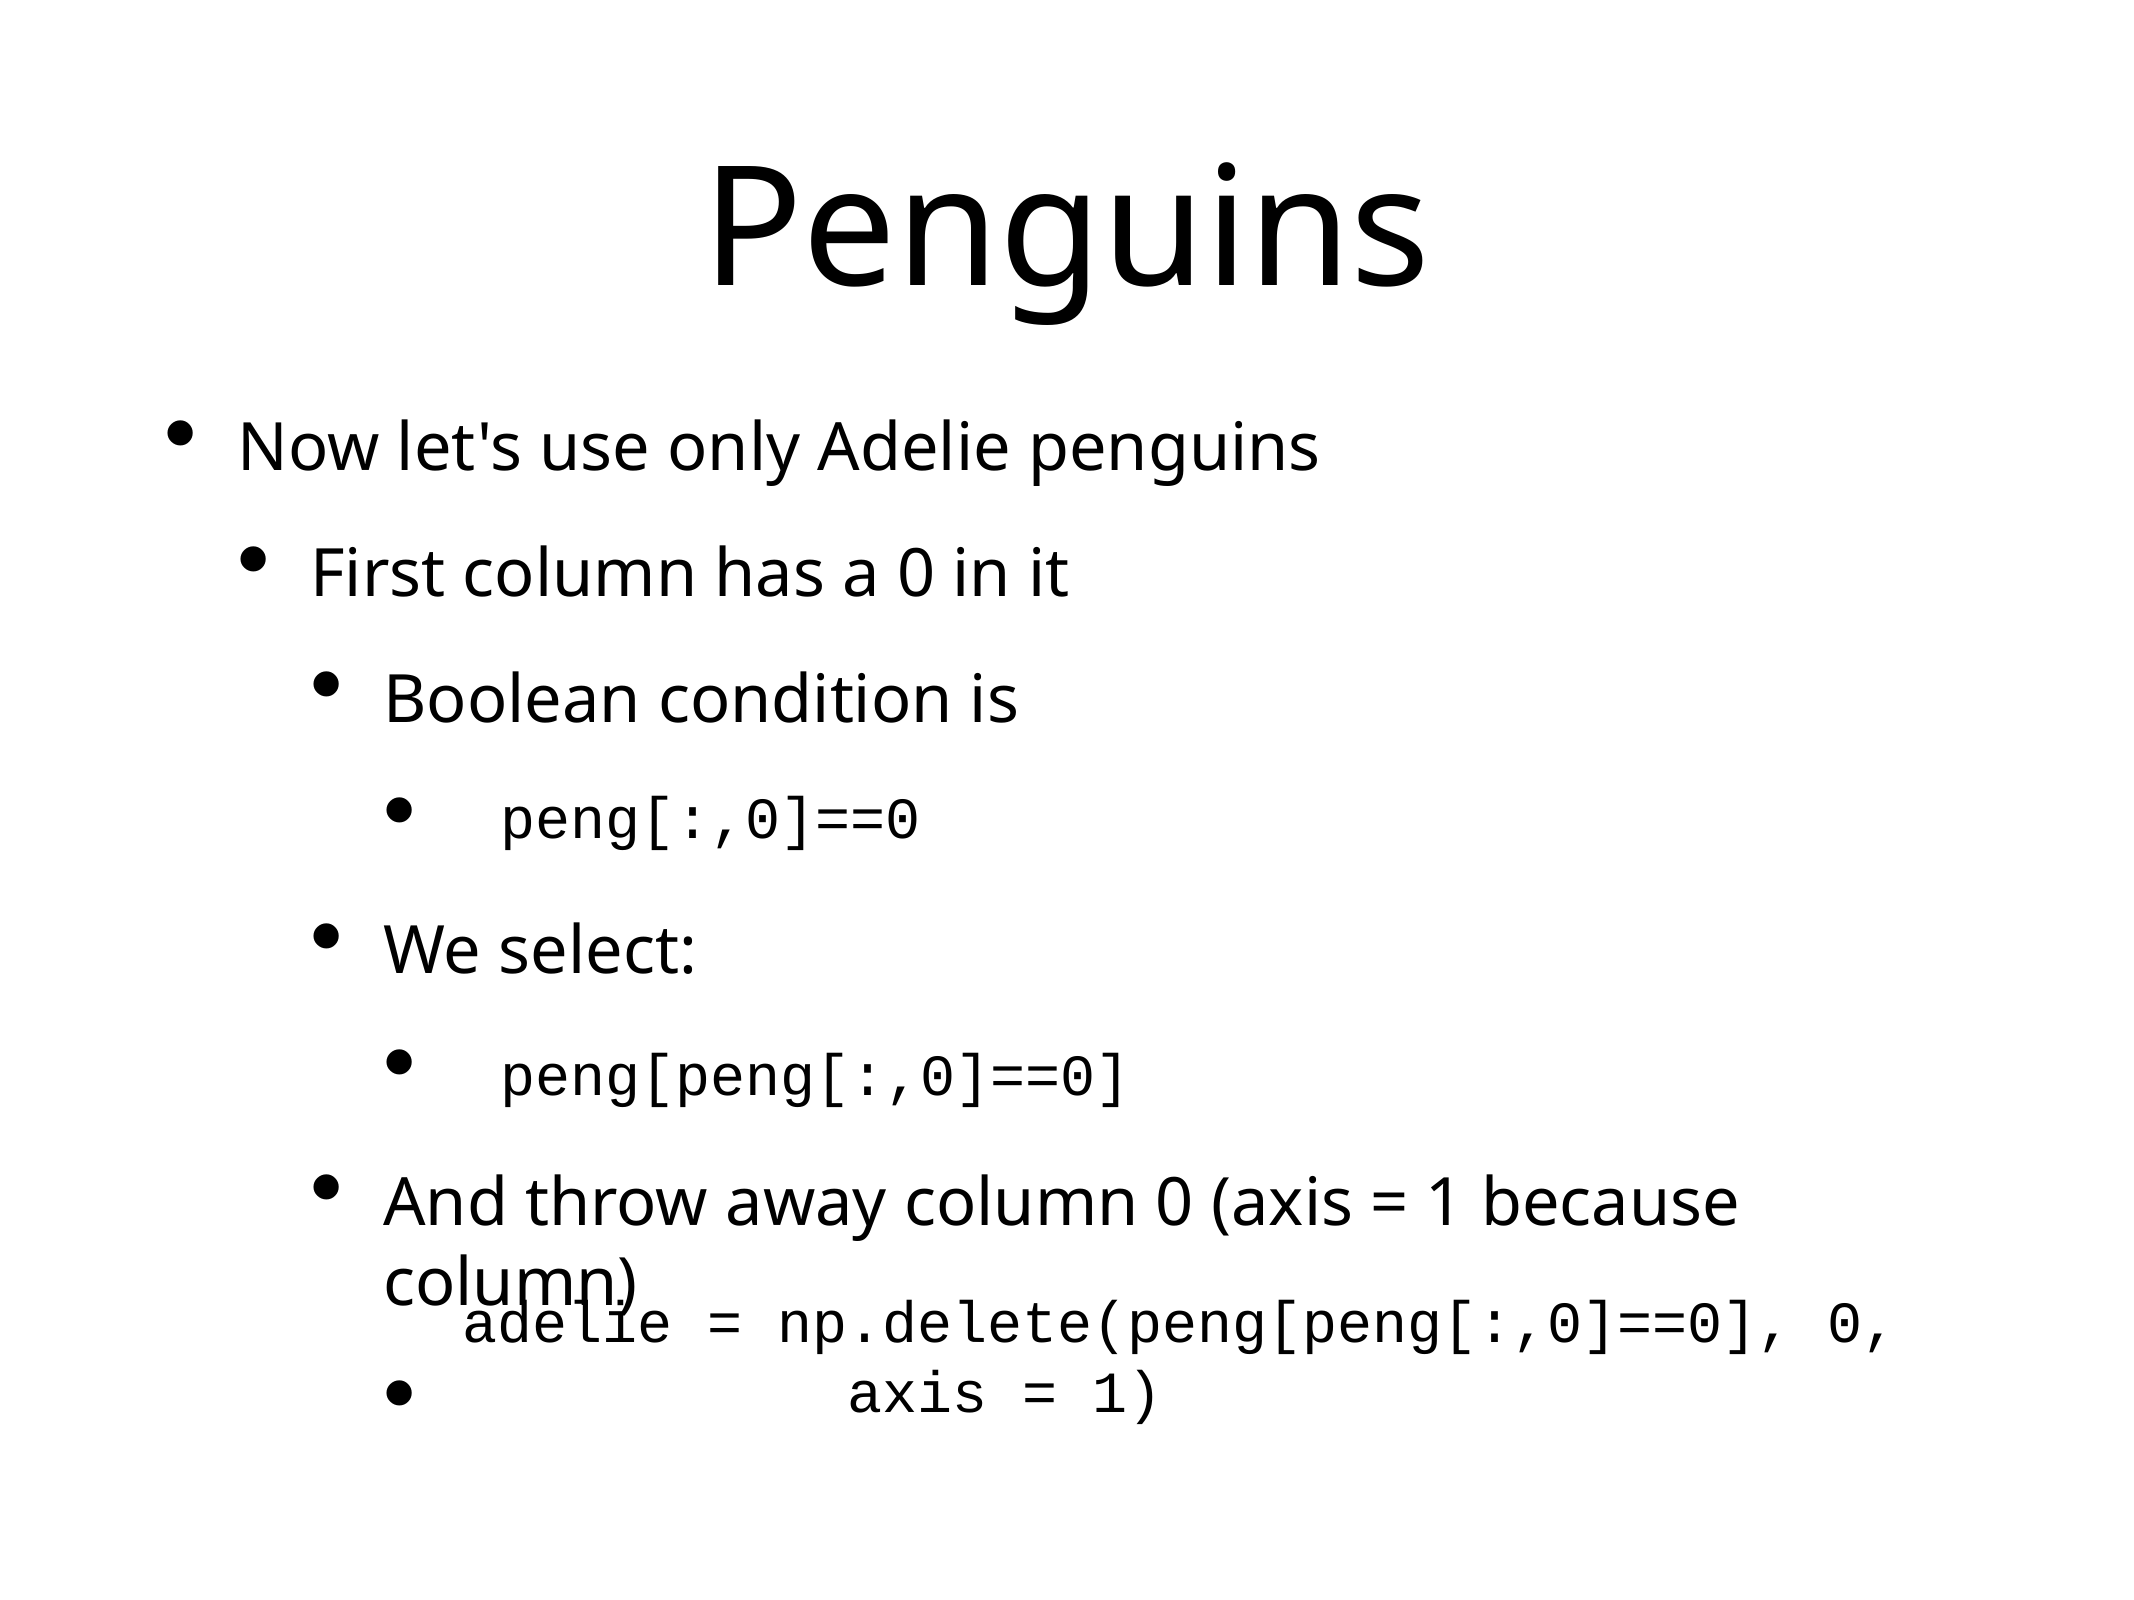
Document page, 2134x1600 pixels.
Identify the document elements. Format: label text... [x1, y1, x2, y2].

text_box peng[:,0]==0 [492, 771, 930, 859]
title Penguins [155, 41, 1978, 395]
text_box adelie = np.delete(peng[peng[:,0]==0], 0, axis = 1) [454, 1275, 1942, 1433]
text_box peng[peng[:,0]==0] [492, 1028, 1140, 1116]
list Now let's use only Adelie penguins First column has a 0 in it Boolean condition is We select: And throw away column 0 (axis = 1 because column) [155, 395, 1978, 1428]
